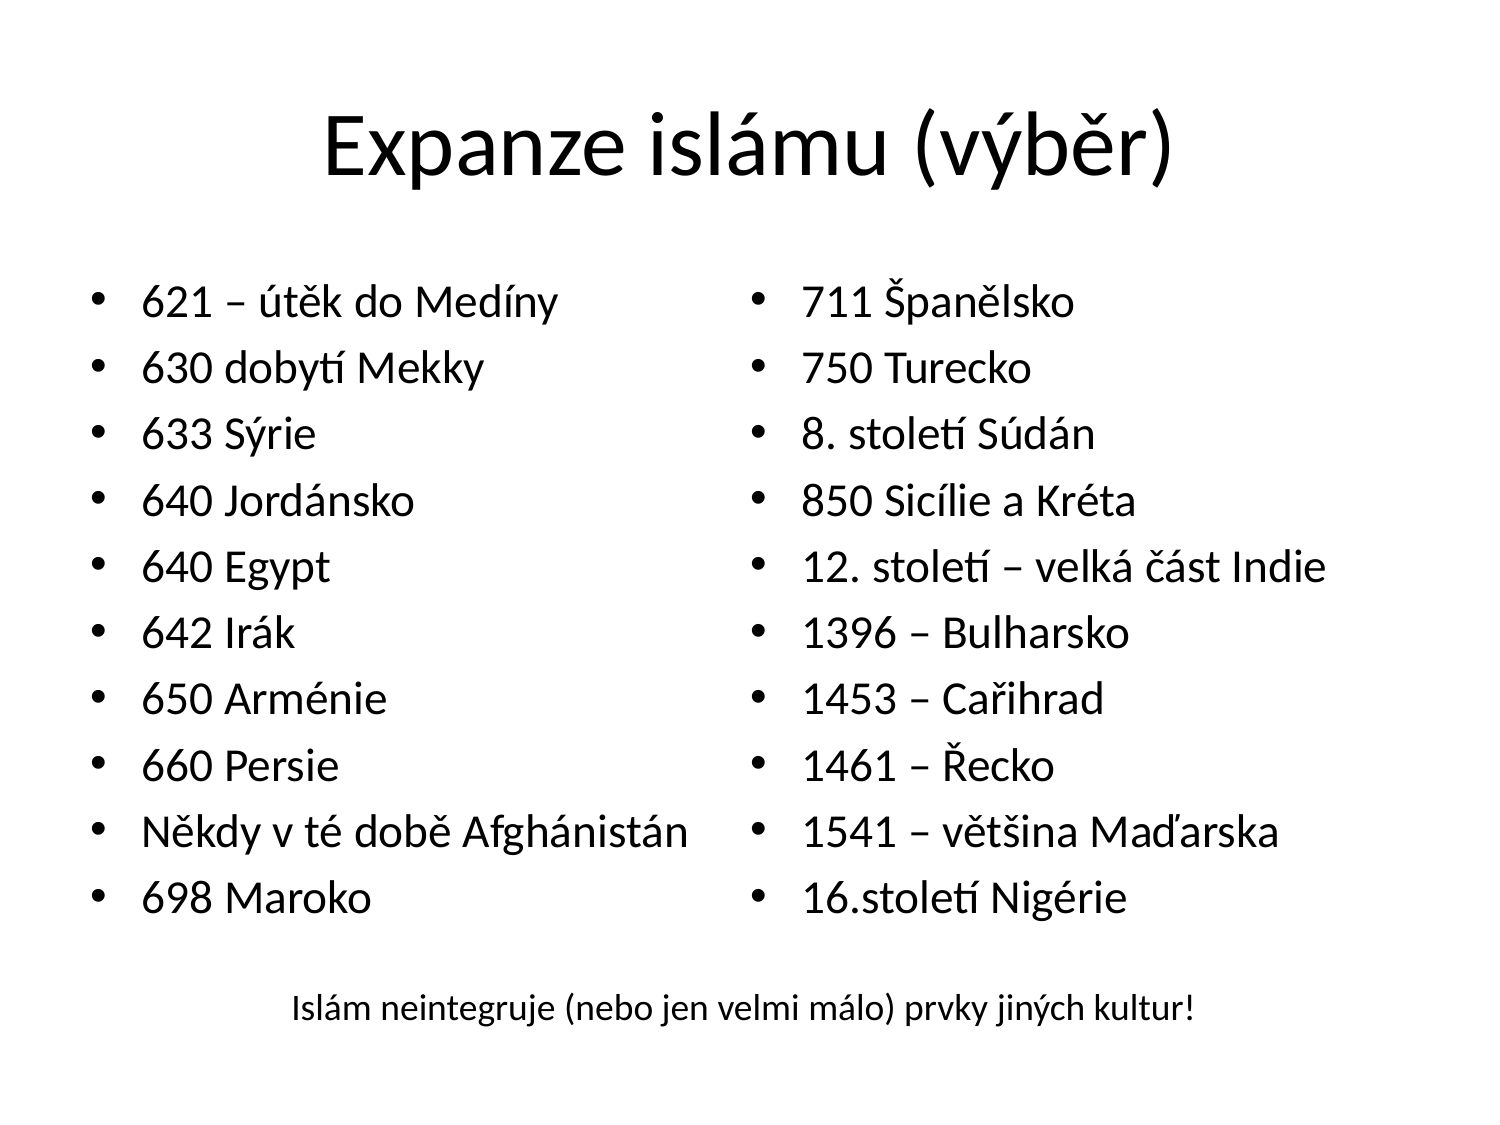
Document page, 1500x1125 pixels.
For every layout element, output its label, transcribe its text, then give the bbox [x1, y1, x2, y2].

title Expanze islámu (výběr) [75, 45, 1425, 233]
list 621 – útěk do Medíny 630 dobytí Mekky 633 Sýrie 640 Jordánsko 640 Egypt 642 Irák 650 Arménie 660 Persie Někdy v té době Afghánistán 698 Maroko 711 Španělsko 750 Turecko 8. století Súdán 850 Sicílie a Kréta 12. století – velká část Indie 1396 – Bulharsko 1453 – Cařihrad 1461 – Řecko 1541 – většina Maďarska 16.století Nigérie [75, 262, 1425, 1005]
text_box Islám neintegruje (nebo jen velmi málo) prvky jiných kultur! [100, 975, 1388, 1036]
